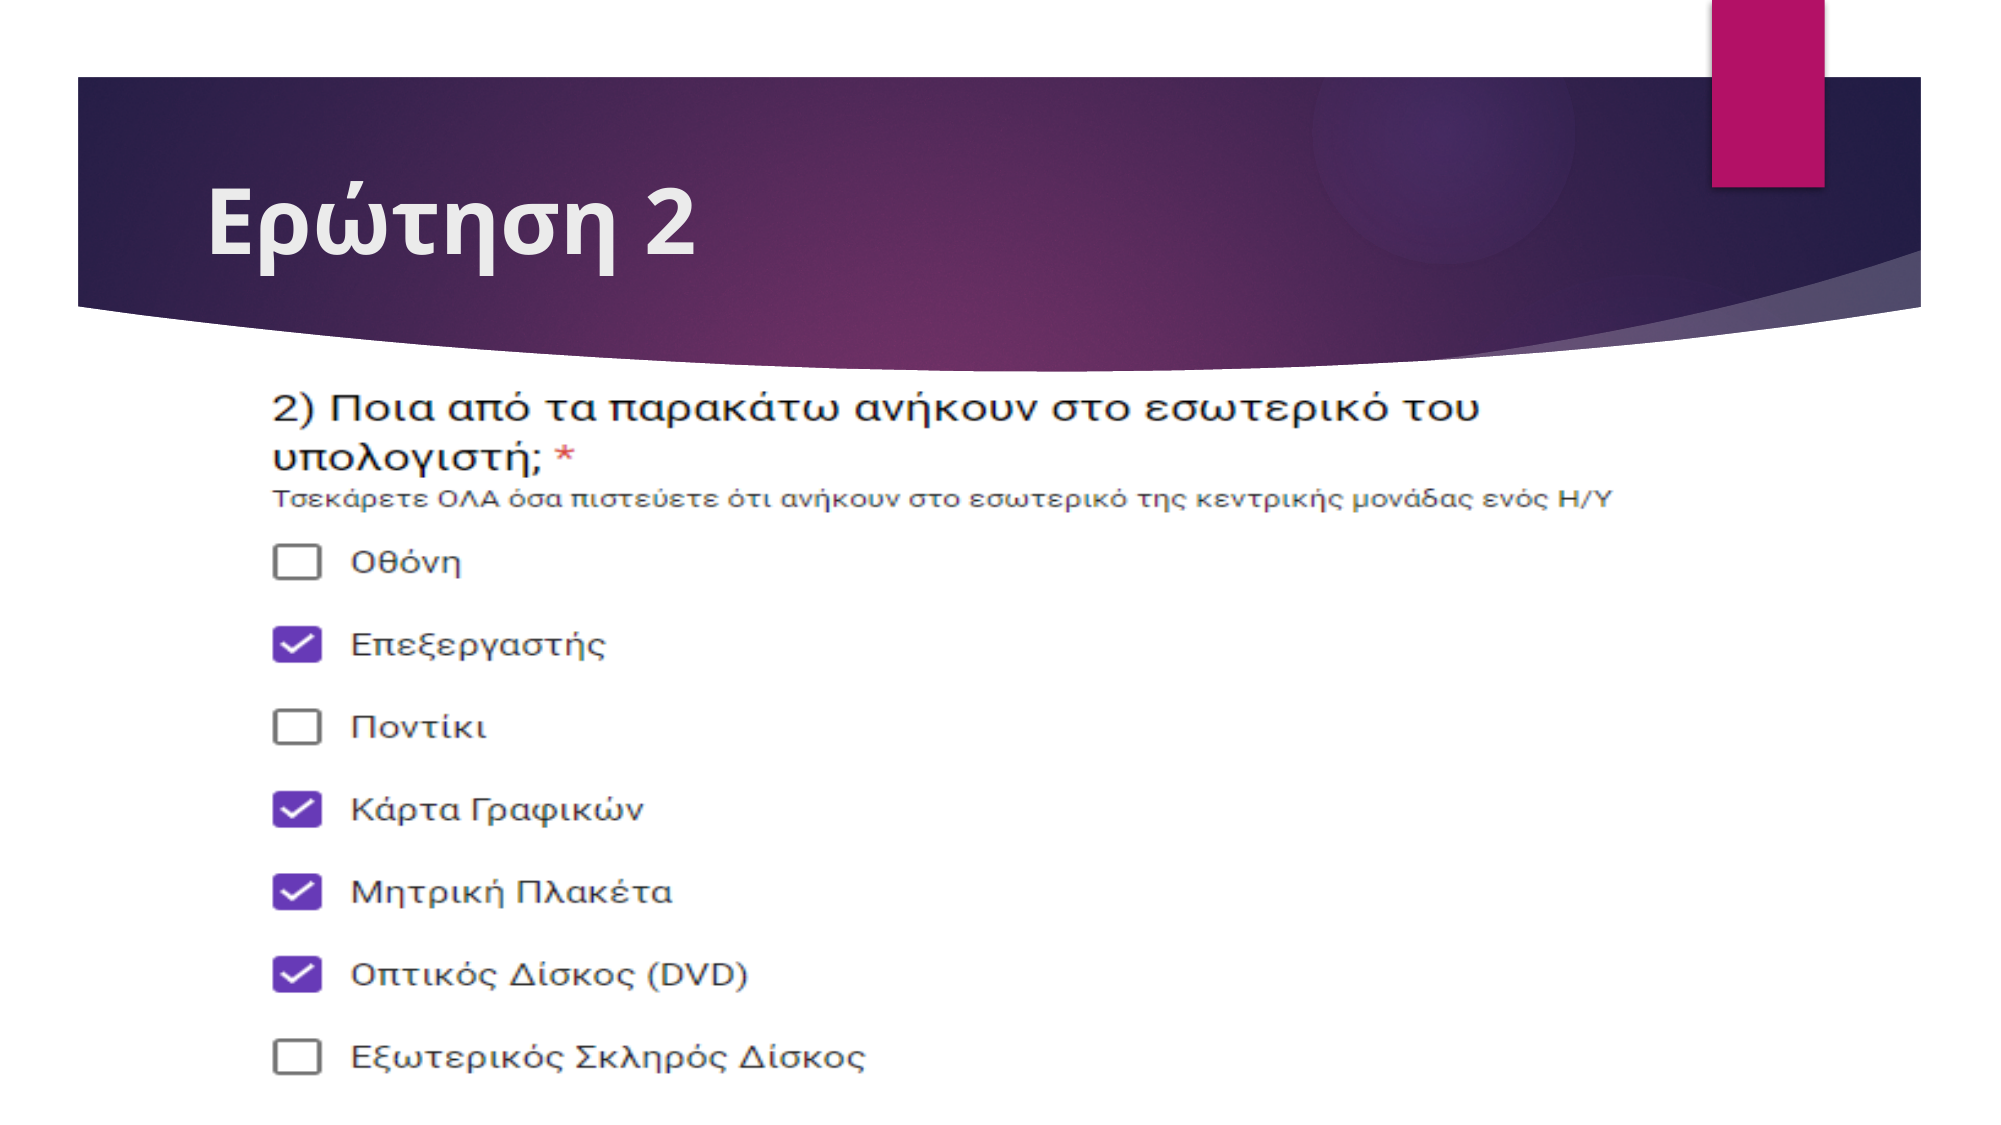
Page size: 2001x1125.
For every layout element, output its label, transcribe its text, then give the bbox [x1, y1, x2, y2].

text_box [249, 379, 1680, 1125]
title Ερώτηση 2 [189, 159, 1627, 276]
